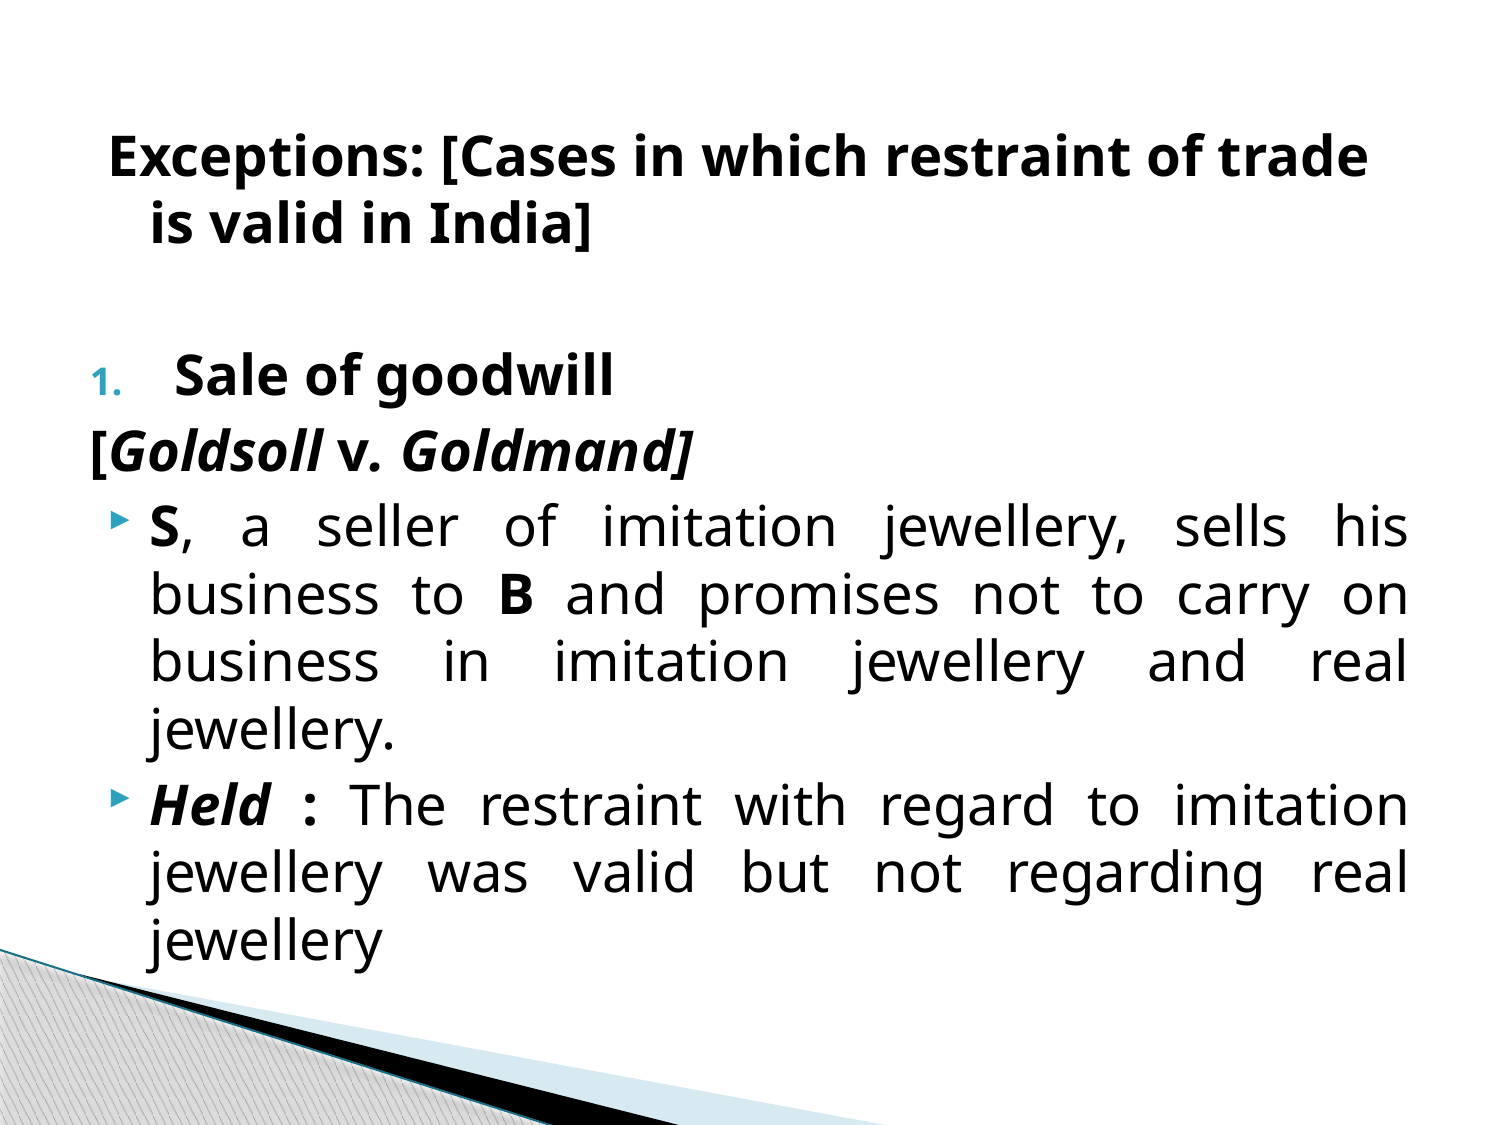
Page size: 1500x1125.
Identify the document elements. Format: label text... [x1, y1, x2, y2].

list Exceptions: [Cases in which restraint of trade is valid in India] Sale of goodwill [Goldsoll v. Goldmand] S, a seller of imitation jewellery, sells his business to B and promises not to carry on business in imitation jewellery and real jewellery. Held : The restraint with regard to imitation jewellery was valid but not regarding real jewellery [75, 112, 1425, 1005]
